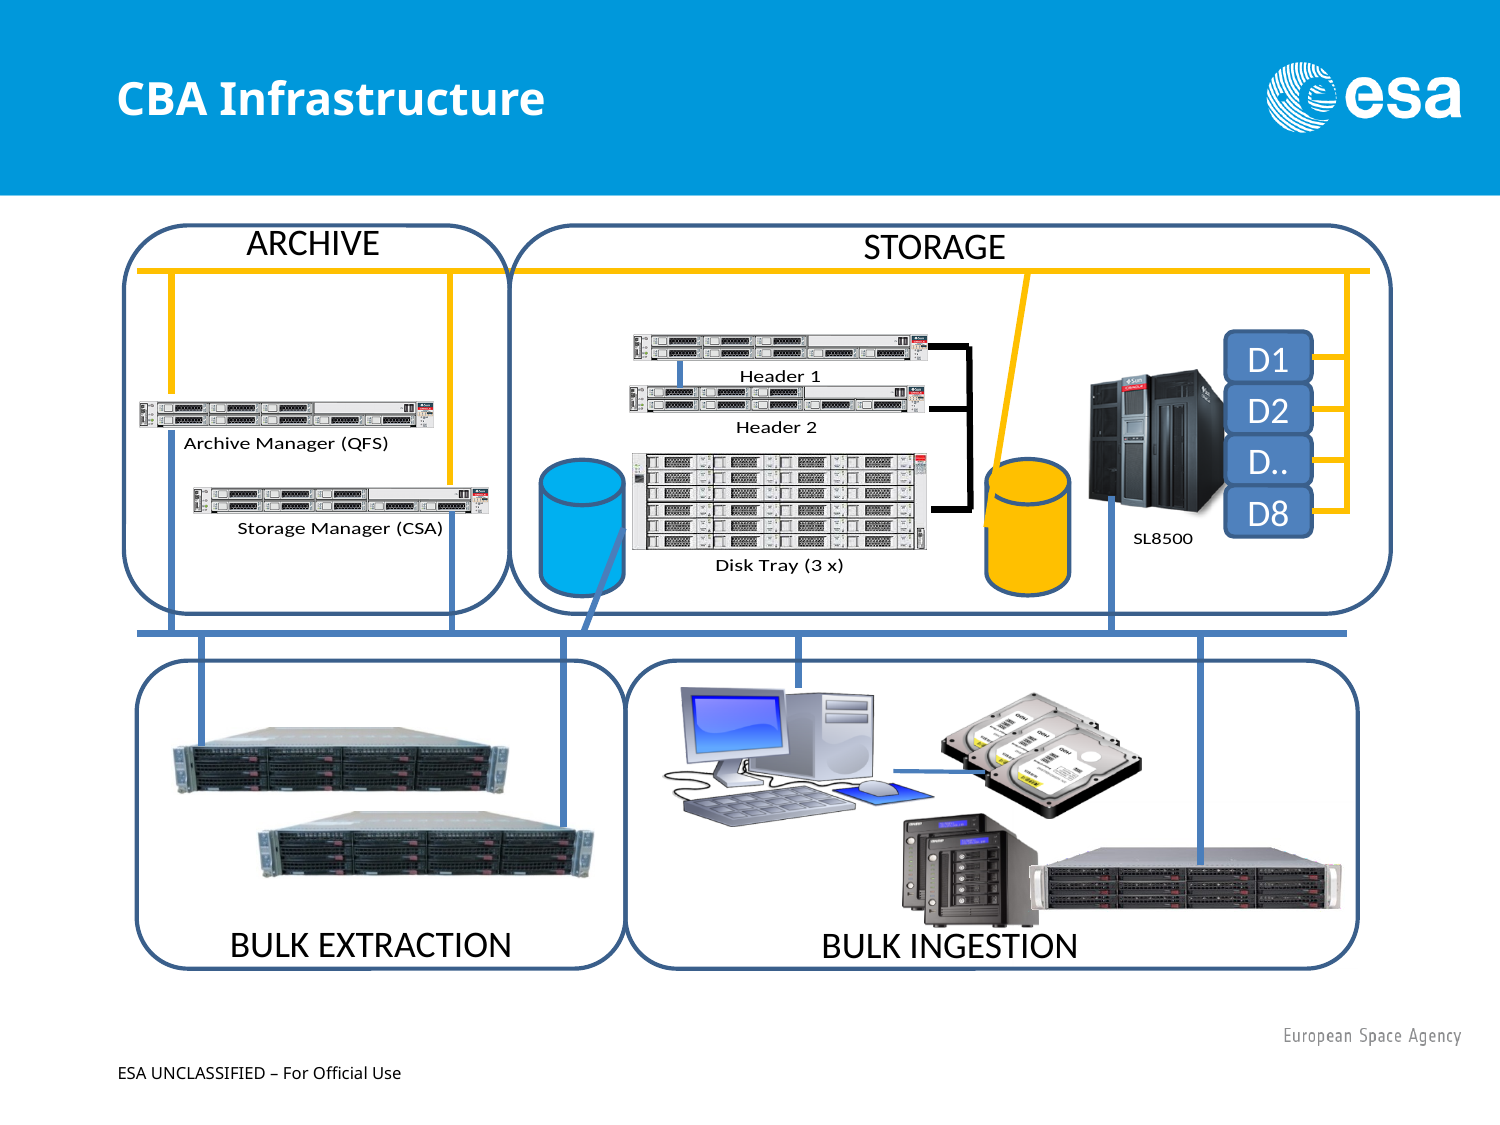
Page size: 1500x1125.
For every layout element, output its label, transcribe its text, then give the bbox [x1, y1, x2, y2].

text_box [123, 210, 1392, 969]
picture [1291, 126, 1299, 131]
footer ESA UNCLASSIFIED – For Official Use [117, 1050, 1189, 1090]
title CBA Infrastructure [101, 62, 1103, 133]
picture [1287, 118, 1297, 125]
picture [1426, 78, 1460, 118]
picture [1388, 78, 1420, 118]
picture [1264, 1020, 1500, 1059]
picture [1283, 85, 1288, 95]
picture [1279, 64, 1298, 86]
picture [1270, 85, 1274, 95]
picture [1276, 74, 1280, 88]
picture [1268, 92, 1274, 103]
picture [1279, 111, 1286, 117]
picture [1275, 98, 1284, 110]
picture [1292, 111, 1300, 117]
picture [1268, 102, 1275, 112]
picture [1346, 78, 1382, 118]
picture [1272, 79, 1278, 94]
picture [1291, 98, 1300, 107]
